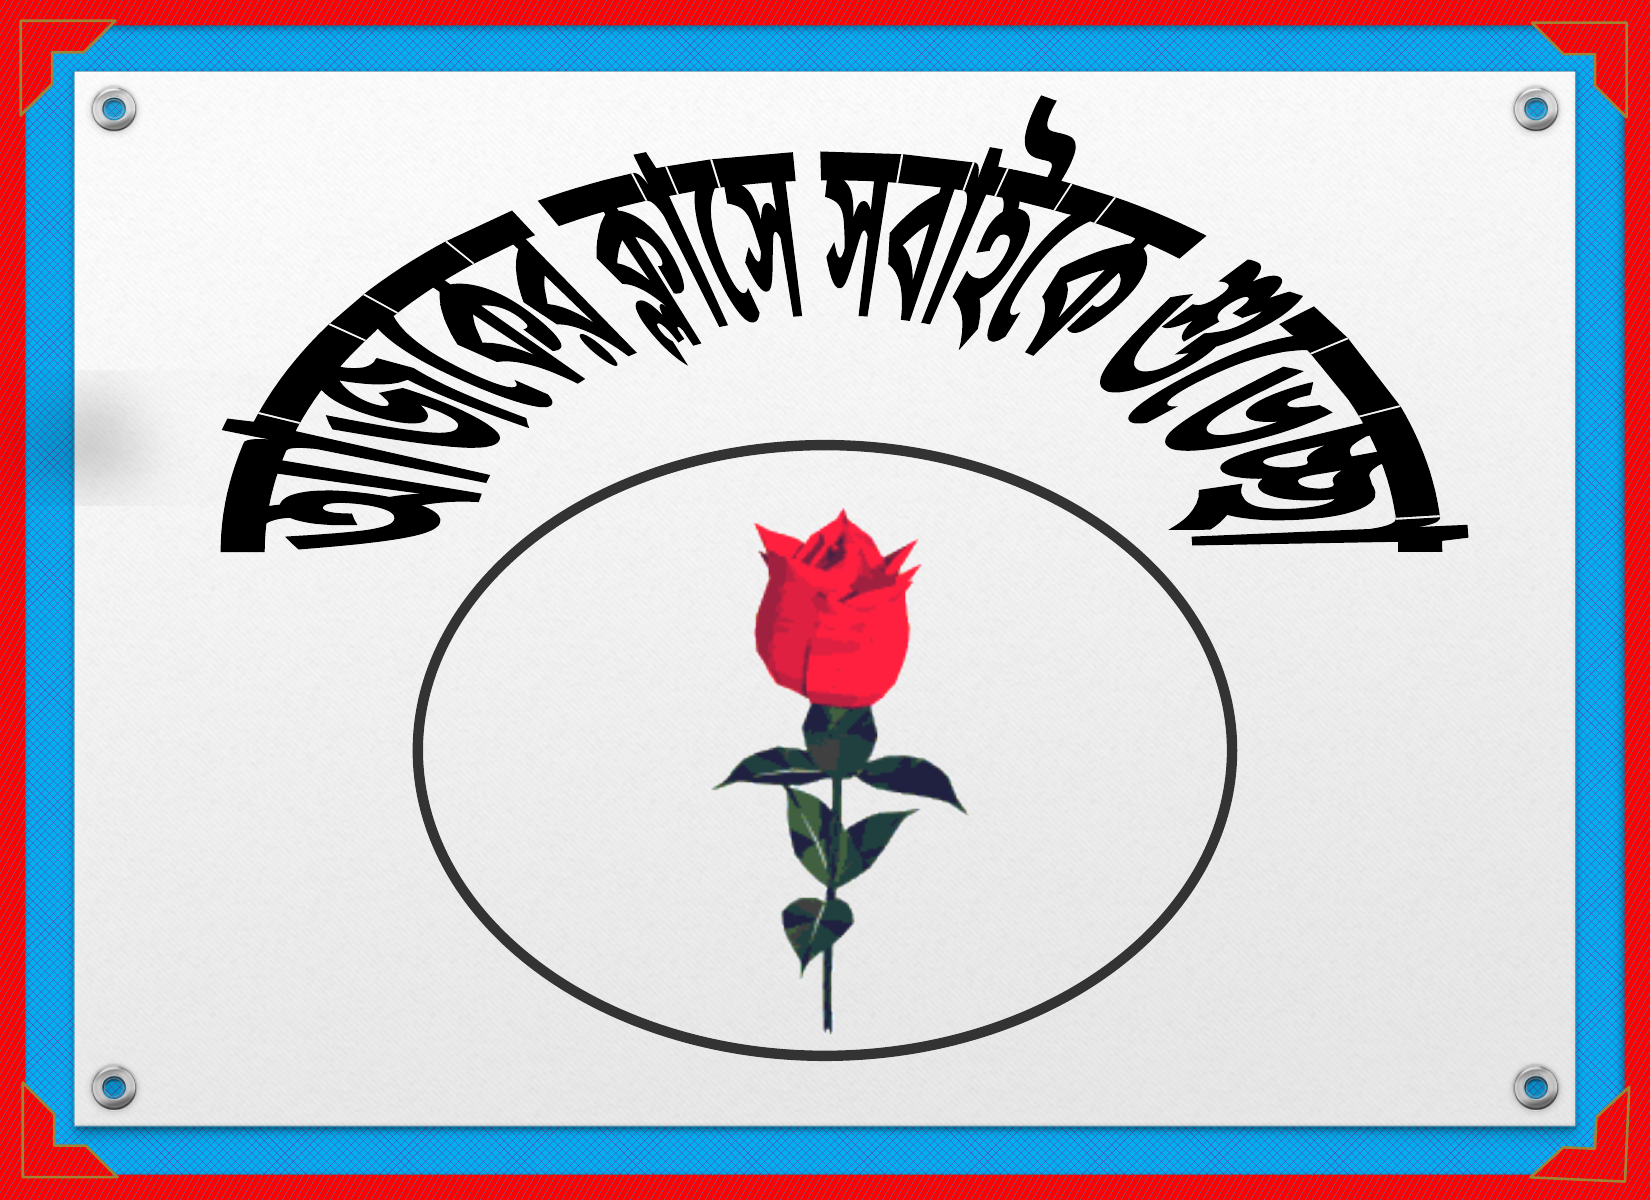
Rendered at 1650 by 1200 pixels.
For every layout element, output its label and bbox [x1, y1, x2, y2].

text_box [0, 0, 1650, 1200]
picture [417, 444, 1233, 1057]
